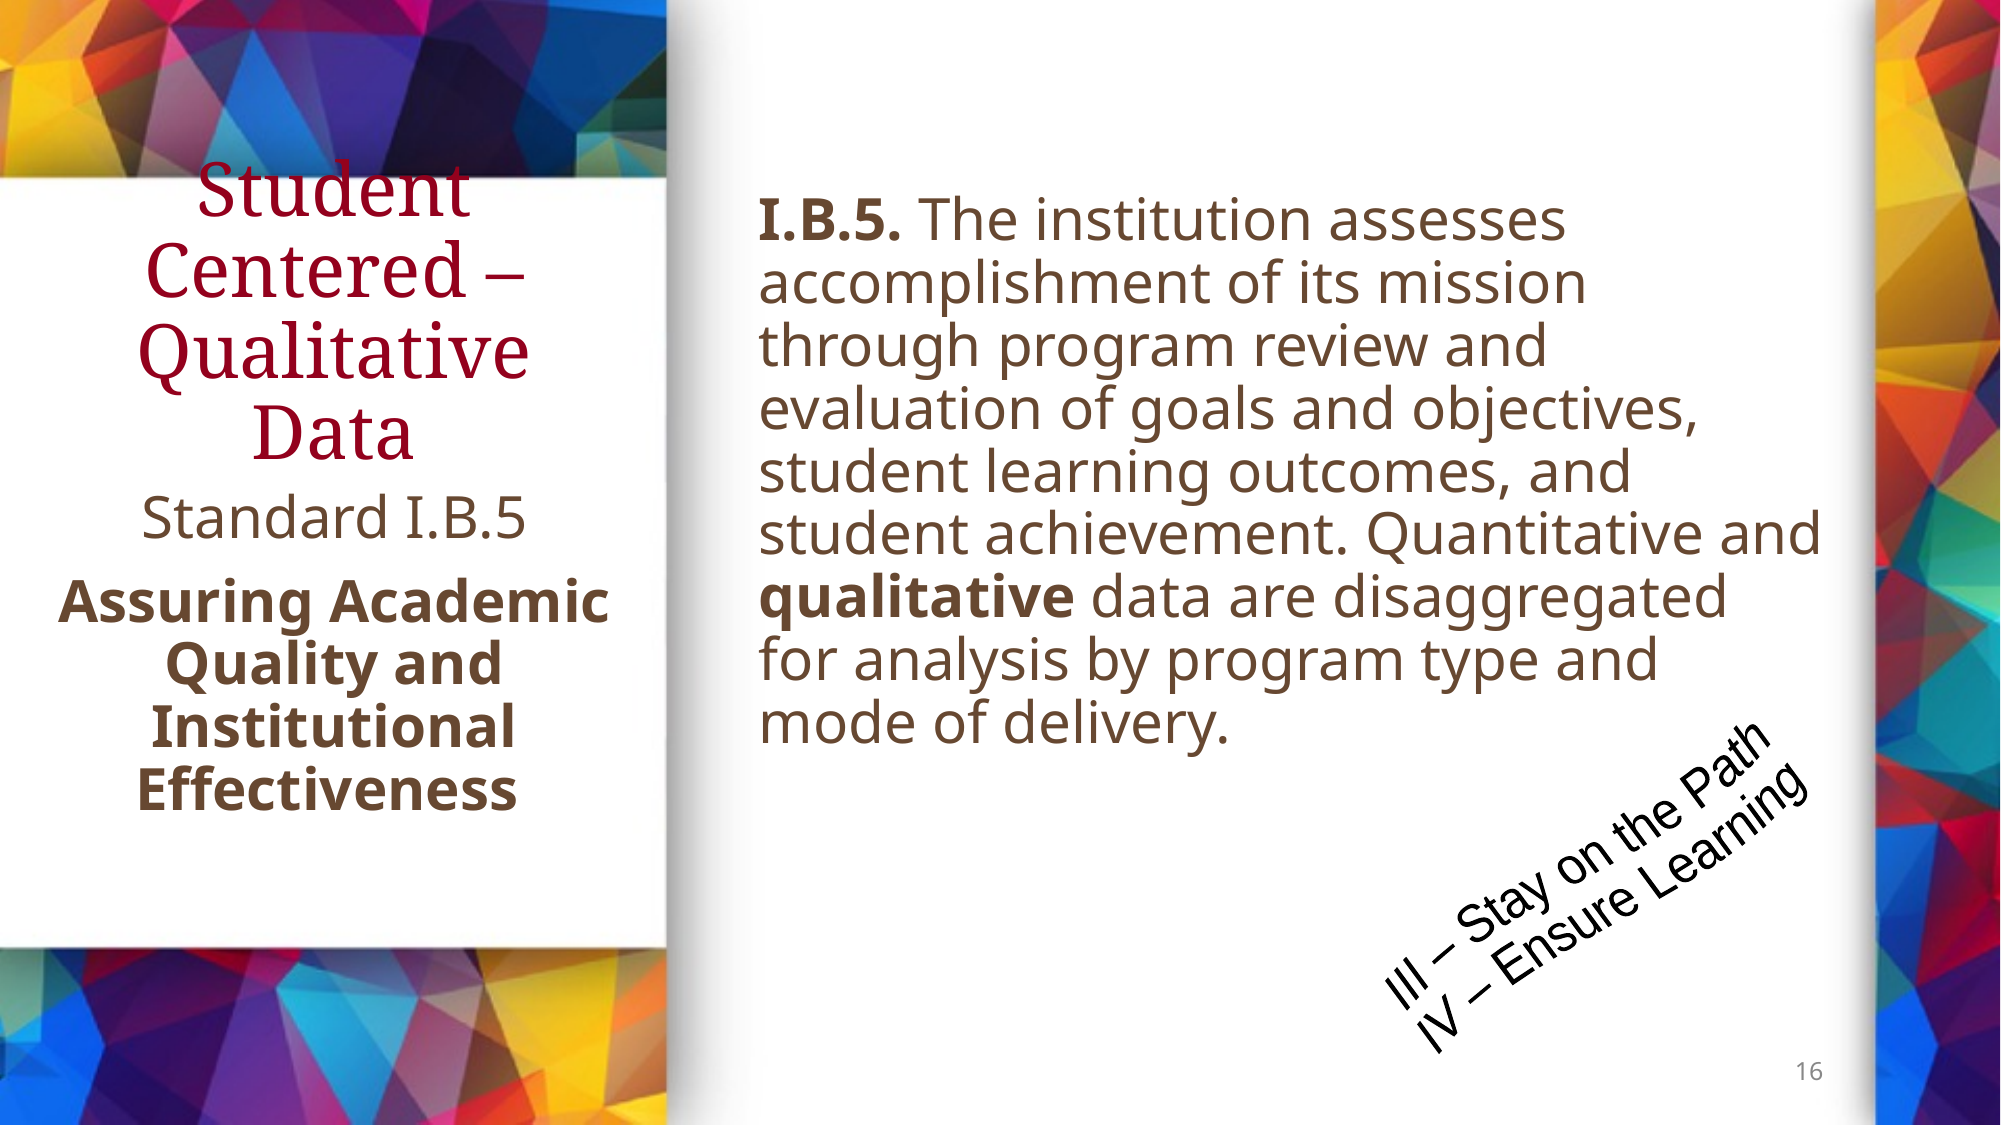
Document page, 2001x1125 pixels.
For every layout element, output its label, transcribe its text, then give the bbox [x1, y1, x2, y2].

slide_number 16 [1388, 1042, 1839, 1103]
list Standard I.B.5 Assuring Academic Quality and Institutional Effectiveness [40, 480, 629, 896]
list I.B.5. The institution assesses accomplishment of its mission through program review and evaluation of goals and objectives, student learning outcomes, and student achievement. Quantitative and qualitative data are disaggregated for analysis by program type and mode of delivery. [743, 182, 1839, 949]
title Student Centered – Qualitative Data [40, 219, 629, 480]
